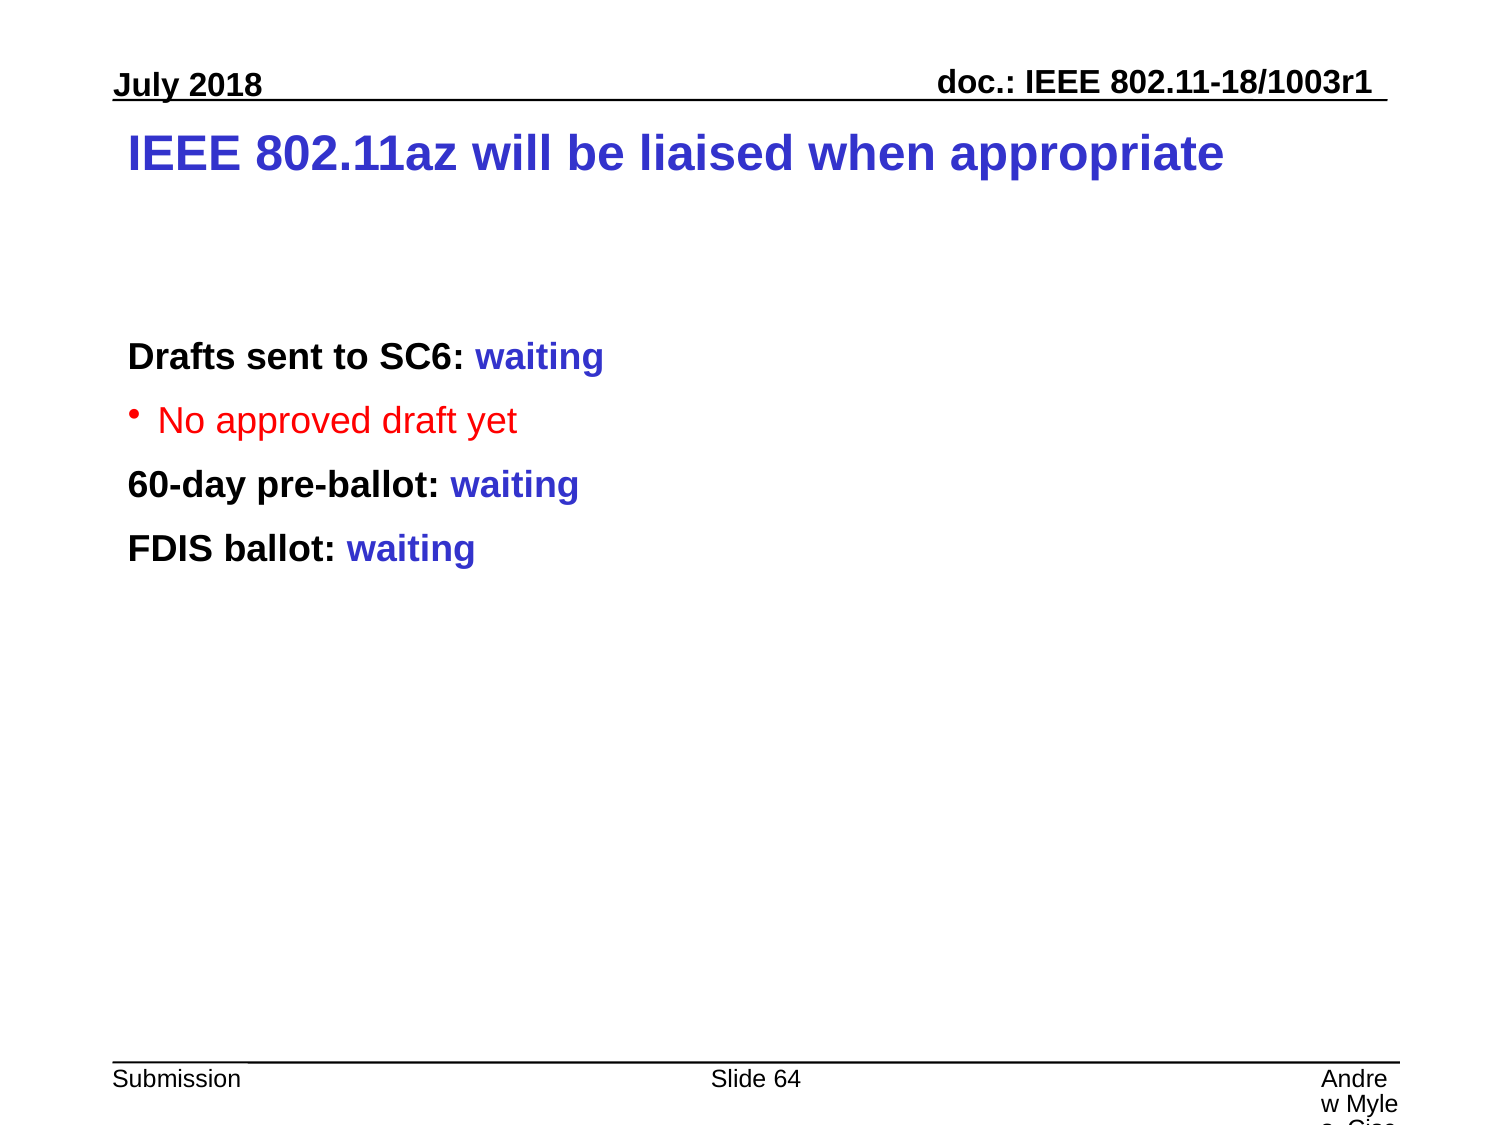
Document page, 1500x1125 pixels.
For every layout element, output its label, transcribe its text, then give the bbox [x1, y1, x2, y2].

footer Andrew Myles, Cisco [1320, 1061, 1402, 1093]
title IEEE 802.11az will be liaised when appropriate [112, 112, 1388, 288]
slide_number Slide 64 [709, 1061, 803, 1093]
list Drafts sent to SC6: waiting No approved draft yet 60-day pre-ballot: waiting FDIS ballot: waiting [112, 324, 1388, 1000]
